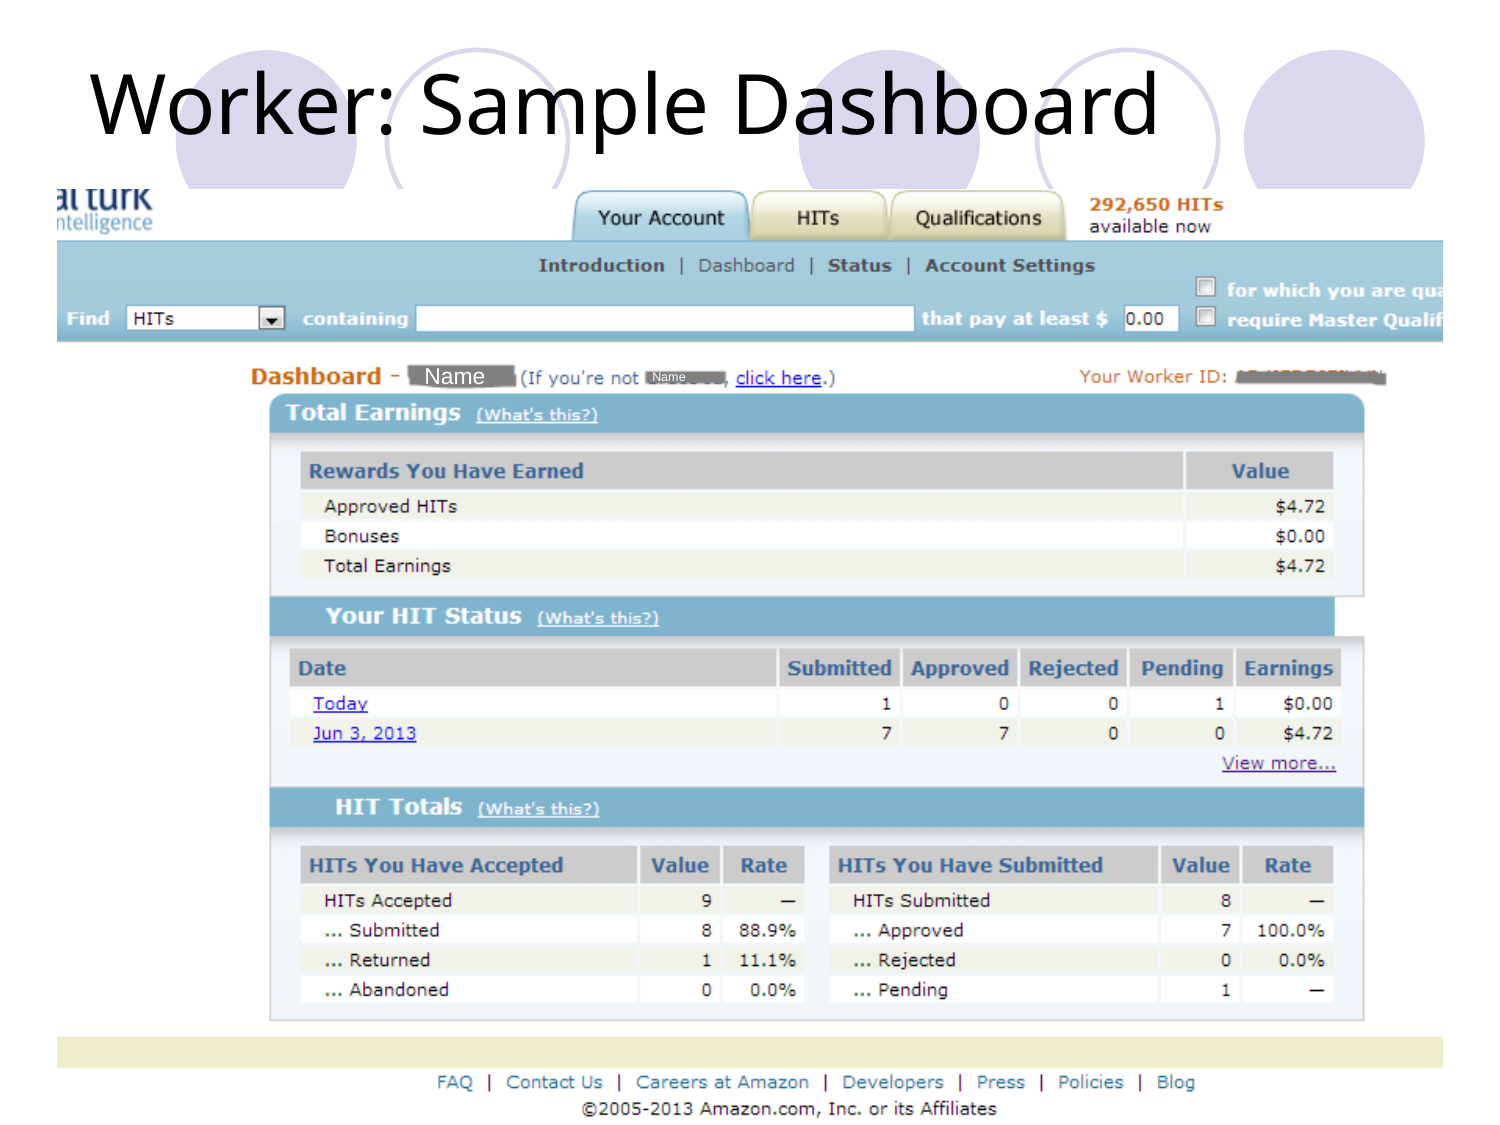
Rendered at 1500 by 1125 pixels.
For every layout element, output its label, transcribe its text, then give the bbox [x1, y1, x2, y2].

picture [57, 189, 1443, 1123]
title Worker: Sample Dashboard [75, 7, 1425, 186]
